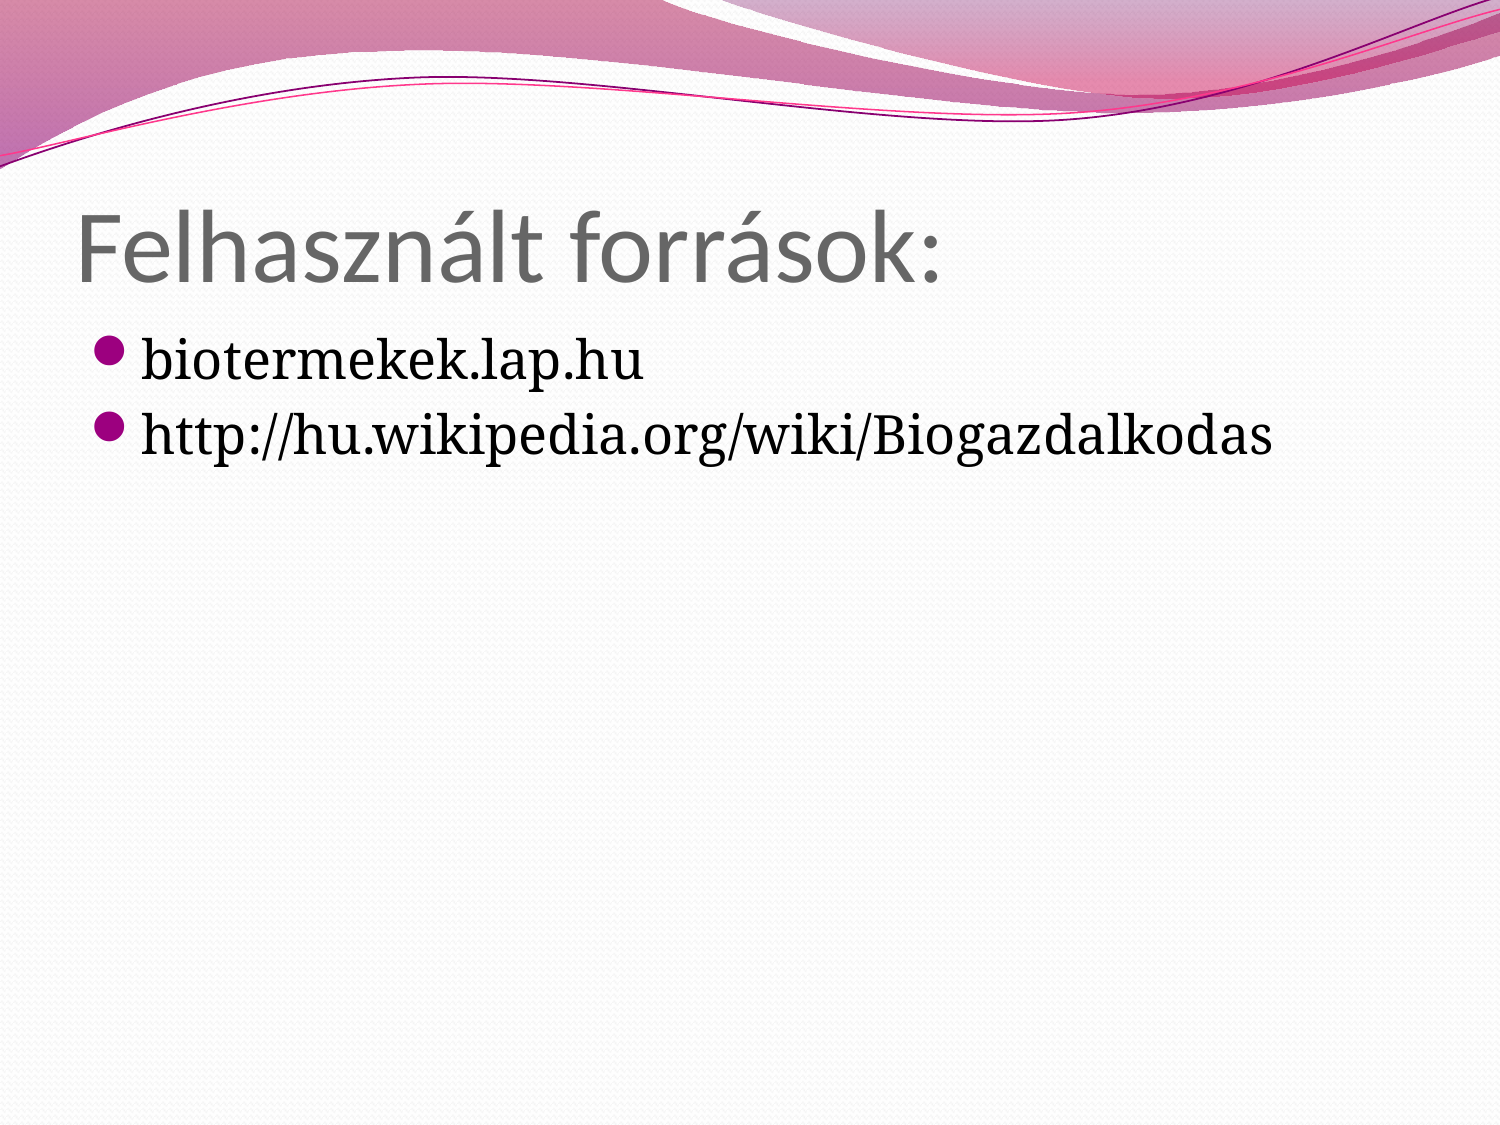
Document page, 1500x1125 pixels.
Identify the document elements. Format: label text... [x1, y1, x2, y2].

title Felhasznált források: [74, 115, 1426, 304]
list biotermekek.lap.hu http://hu.wikipedia.org/wiki/Biogazdalkodas [74, 317, 1426, 1038]
